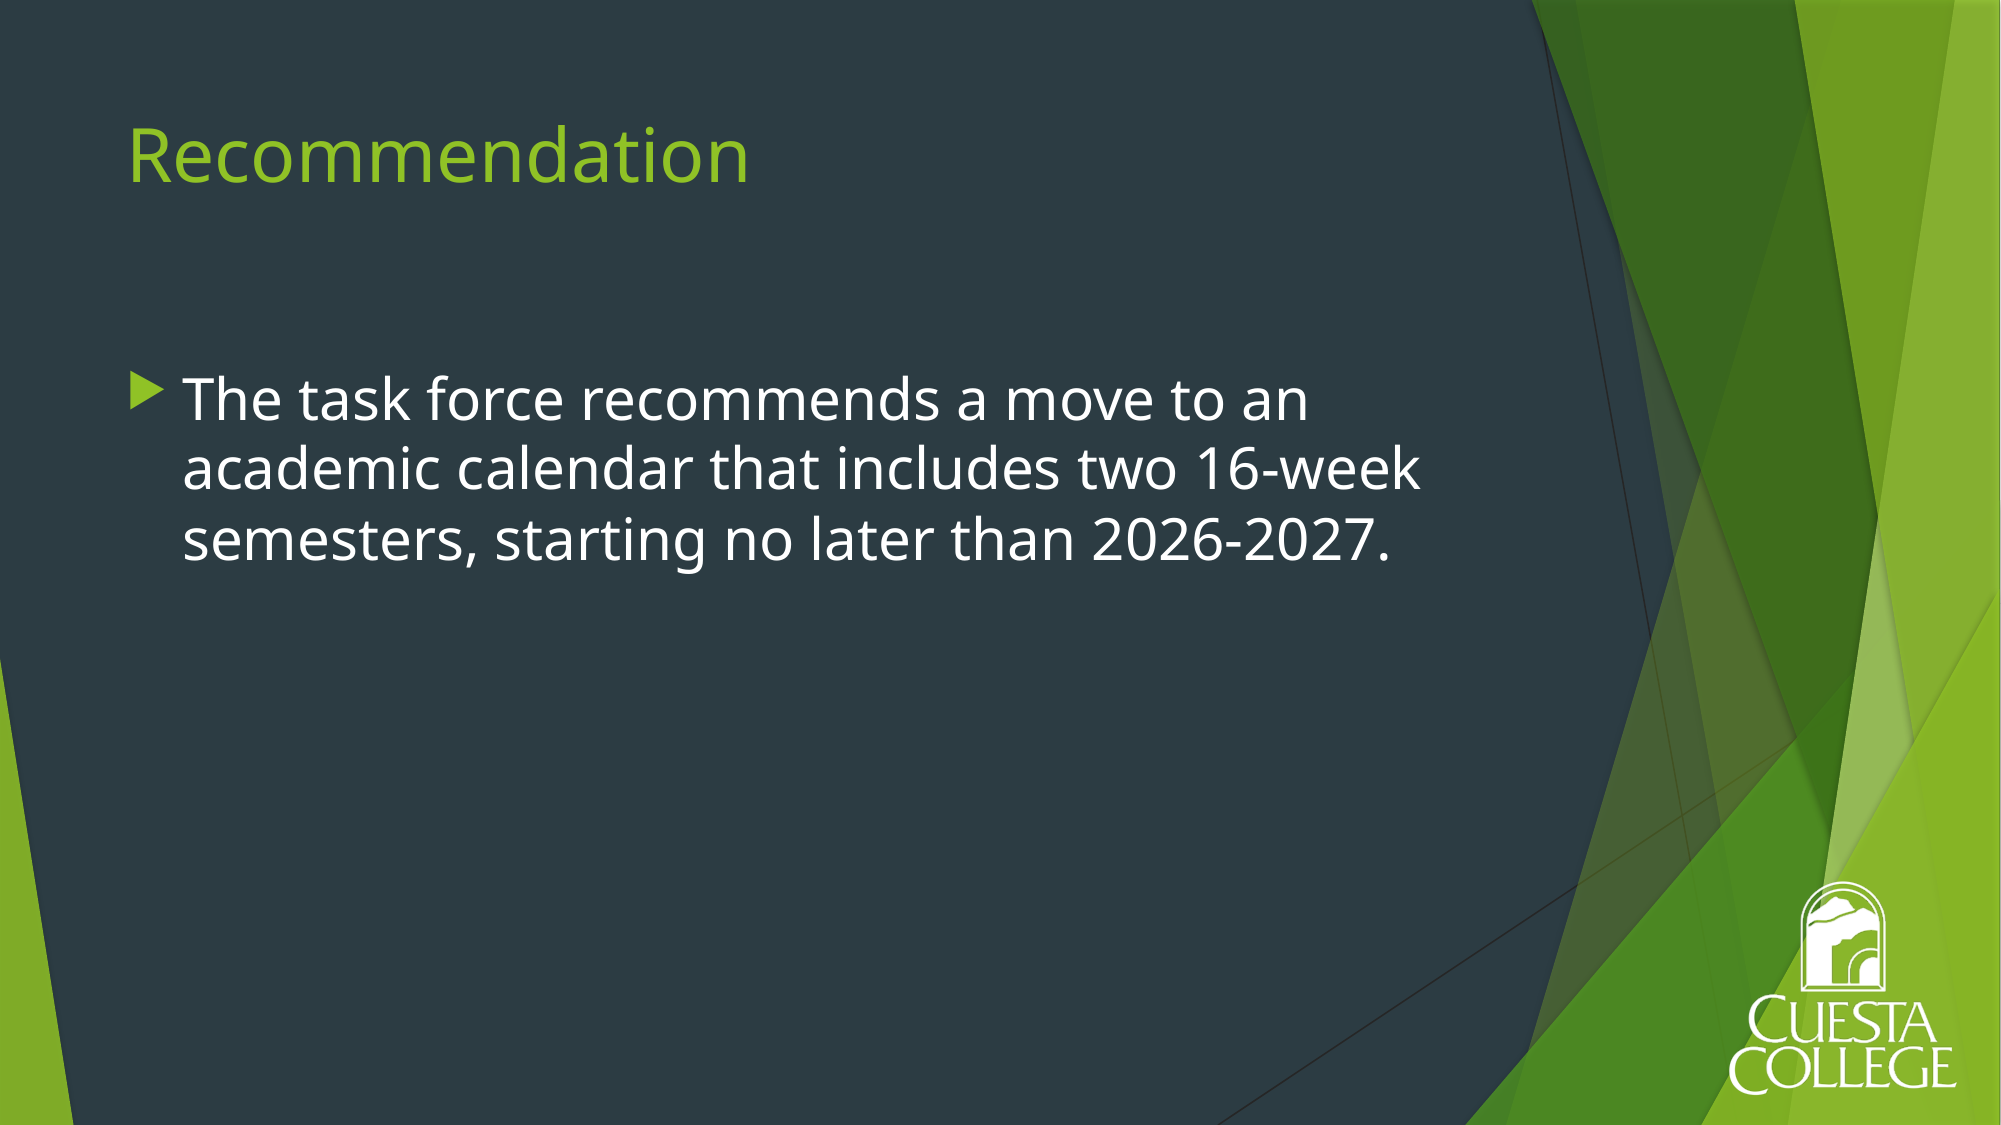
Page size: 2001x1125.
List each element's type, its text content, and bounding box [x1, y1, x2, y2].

picture [1724, 877, 1963, 1102]
title Recommendation [111, 99, 1522, 317]
list The task force recommends a move to an academic calendar that includes two 16-week semesters, starting no later than 2026-2027. [111, 354, 1522, 992]
